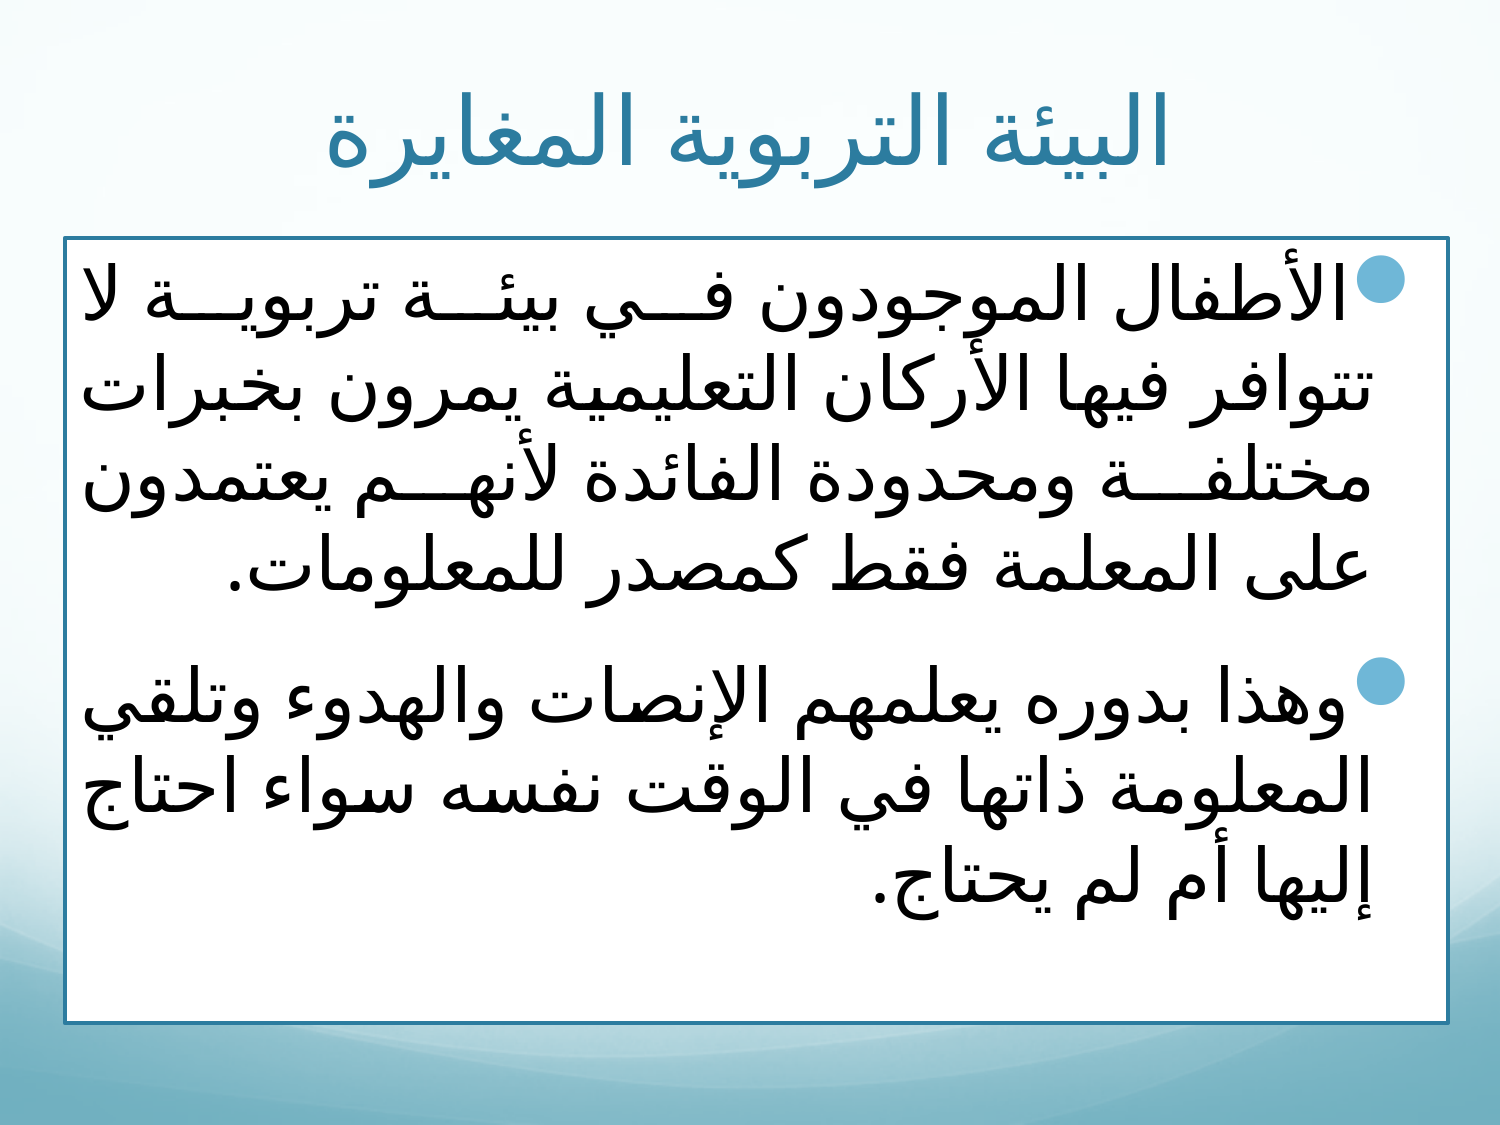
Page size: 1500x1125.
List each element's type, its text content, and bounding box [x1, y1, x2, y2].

title البيئة التربوية المغايرة [90, 17, 1410, 237]
list الأطفال الموجودون في بيئة تربوية لا تتوافر فيها الأركان التعليمية يمرون بخبرات مختلفة ومحدودة الفائدة لأنهم يعتمدون على المعلمة فقط كمصدر للمعلومات. وهذا بدوره يعلمهم الإنصات والهدوء وتلقي المعلومة ذاتها في الوقت نفسه سواء احتاج إليها أم لم يحتاج. [63, 236, 1450, 1025]
